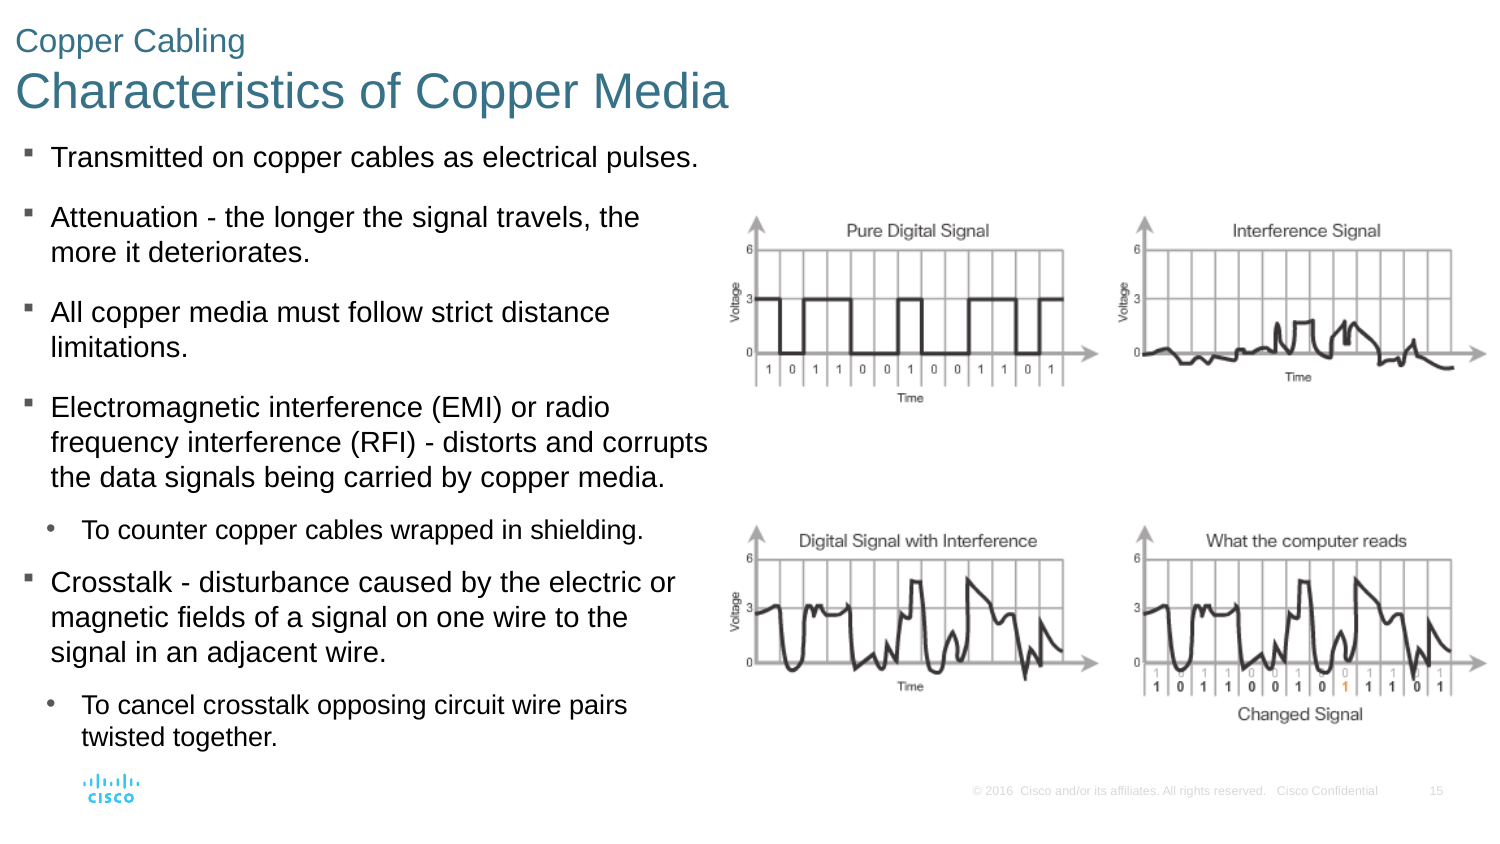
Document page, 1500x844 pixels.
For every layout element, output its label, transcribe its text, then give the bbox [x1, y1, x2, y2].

list Transmitted on copper cables as electrical pulses. Attenuation - the longer the signal travels, the more it deteriorates. All copper media must follow strict distance limitations. Electromagnetic interference (EMI) or radio frequency interference (RFI) - distorts and corrupts the data signals being carried by copper media. To counter copper cables wrapped in shielding. Crosstalk - disturbance caused by the electric or magnetic fields of a signal on one wire to the signal in an adjacent wire. To cancel crosstalk opposing circuit wire pairs twisted together. [7, 131, 742, 813]
picture [720, 207, 1500, 737]
title Copper Cabling Characteristics of Copper Media [0, 6, 1500, 131]
